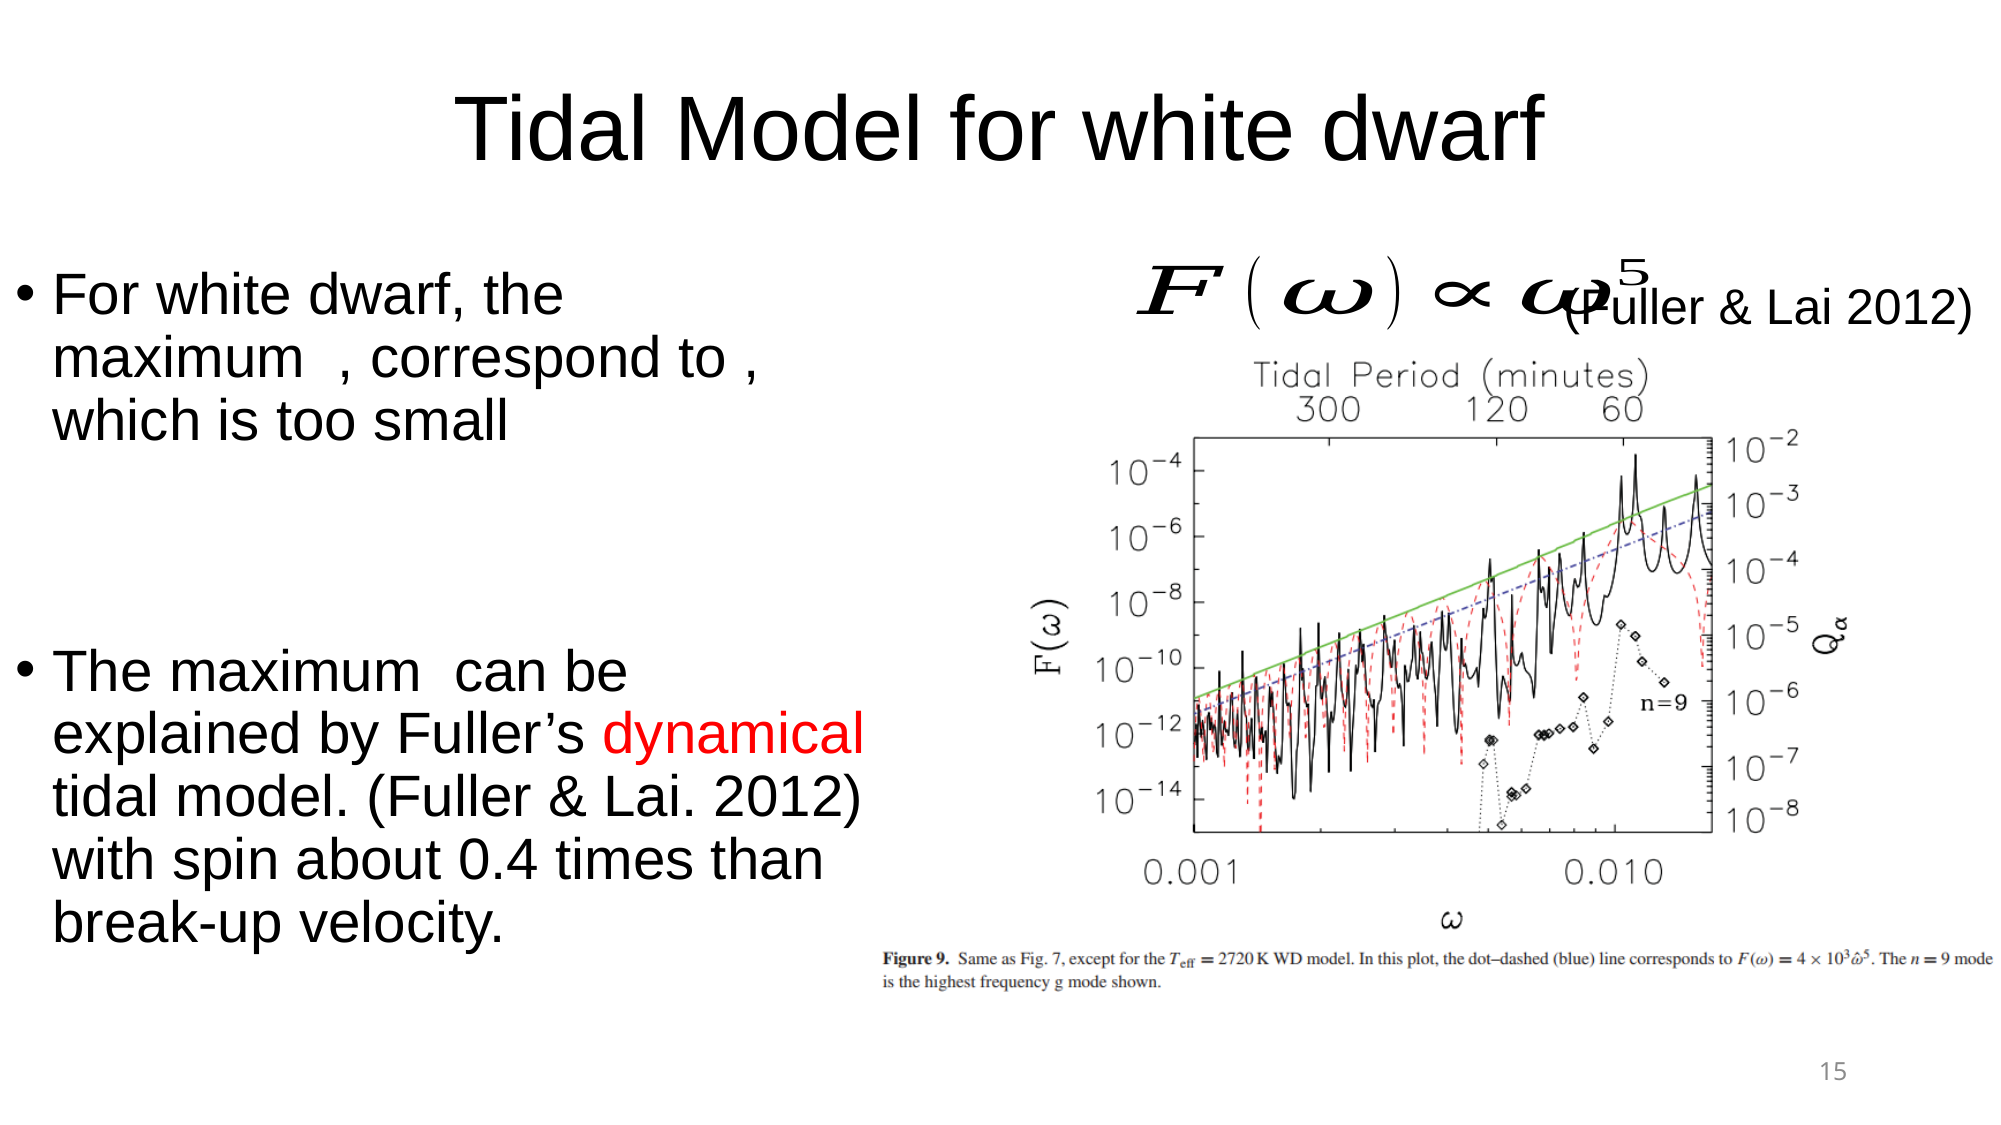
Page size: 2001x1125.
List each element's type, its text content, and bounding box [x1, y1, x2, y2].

text_box (Fuller & Lai 2012) [1548, 267, 2000, 343]
slide_number 14 [1412, 1042, 1863, 1103]
picture [877, 343, 2000, 1000]
title Tidal Model for white dwarf [137, 22, 1863, 240]
